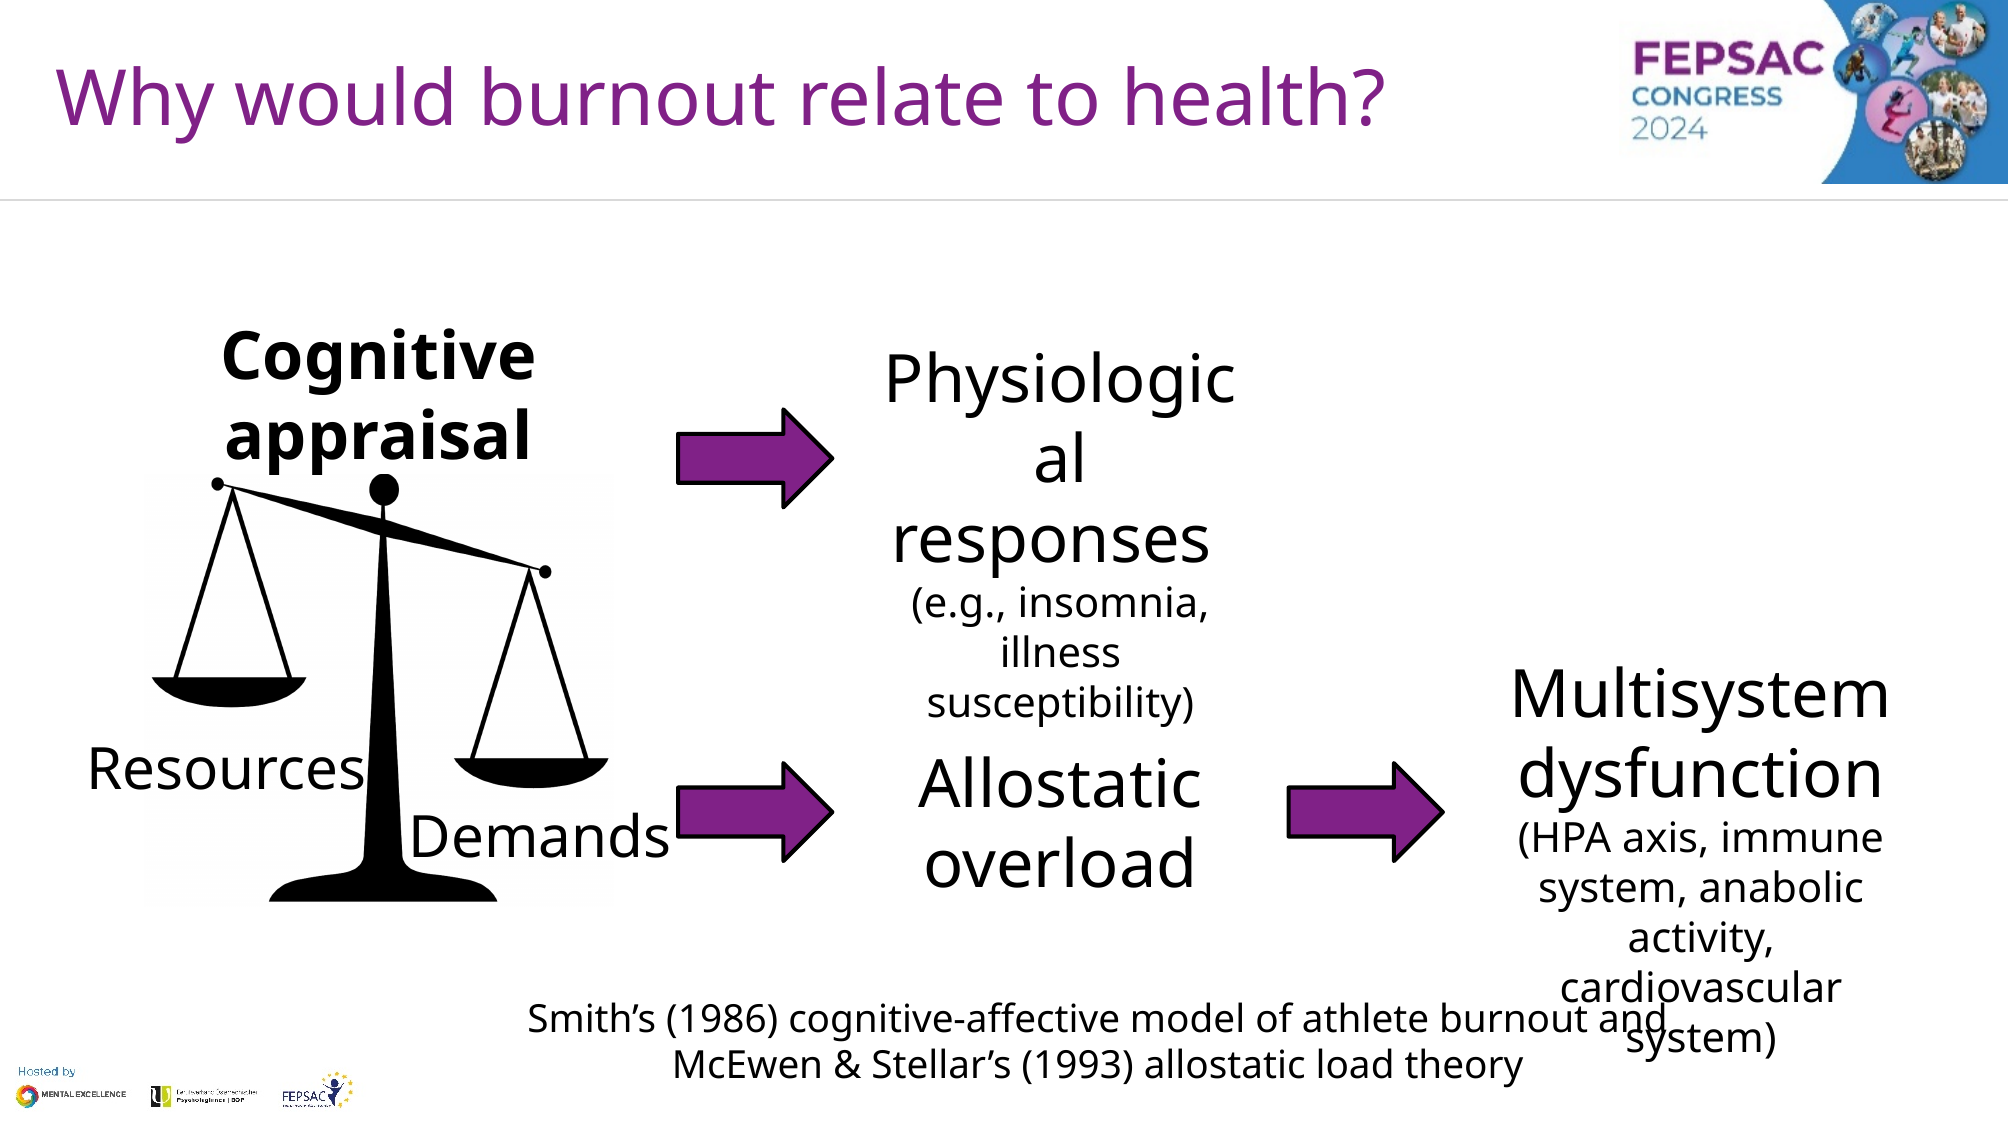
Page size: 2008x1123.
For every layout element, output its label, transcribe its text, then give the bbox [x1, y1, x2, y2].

picture [1619, 0, 2008, 184]
text_box [1286, 761, 1445, 863]
text_box Physiological responses (e.g., insomnia, illness susceptibility) [856, 328, 1265, 733]
text_box [746, 407, 835, 510]
text_box [746, 761, 835, 863]
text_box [40, 304, 742, 907]
text_box Smith’s (1986) cognitive-affective model of athlete burnout and McEwen & Stellar’s (1993) allostatic load theory [516, 993, 1680, 1103]
text_box Allostatic overload [856, 733, 1265, 909]
picture [0, 1052, 374, 1123]
title Why would burnout relate to health? [55, 39, 1605, 150]
text_box Multisystem dysfunction (HPA axis, immune system, anabolic activity, cardiovascular system) [1466, 642, 1936, 1068]
